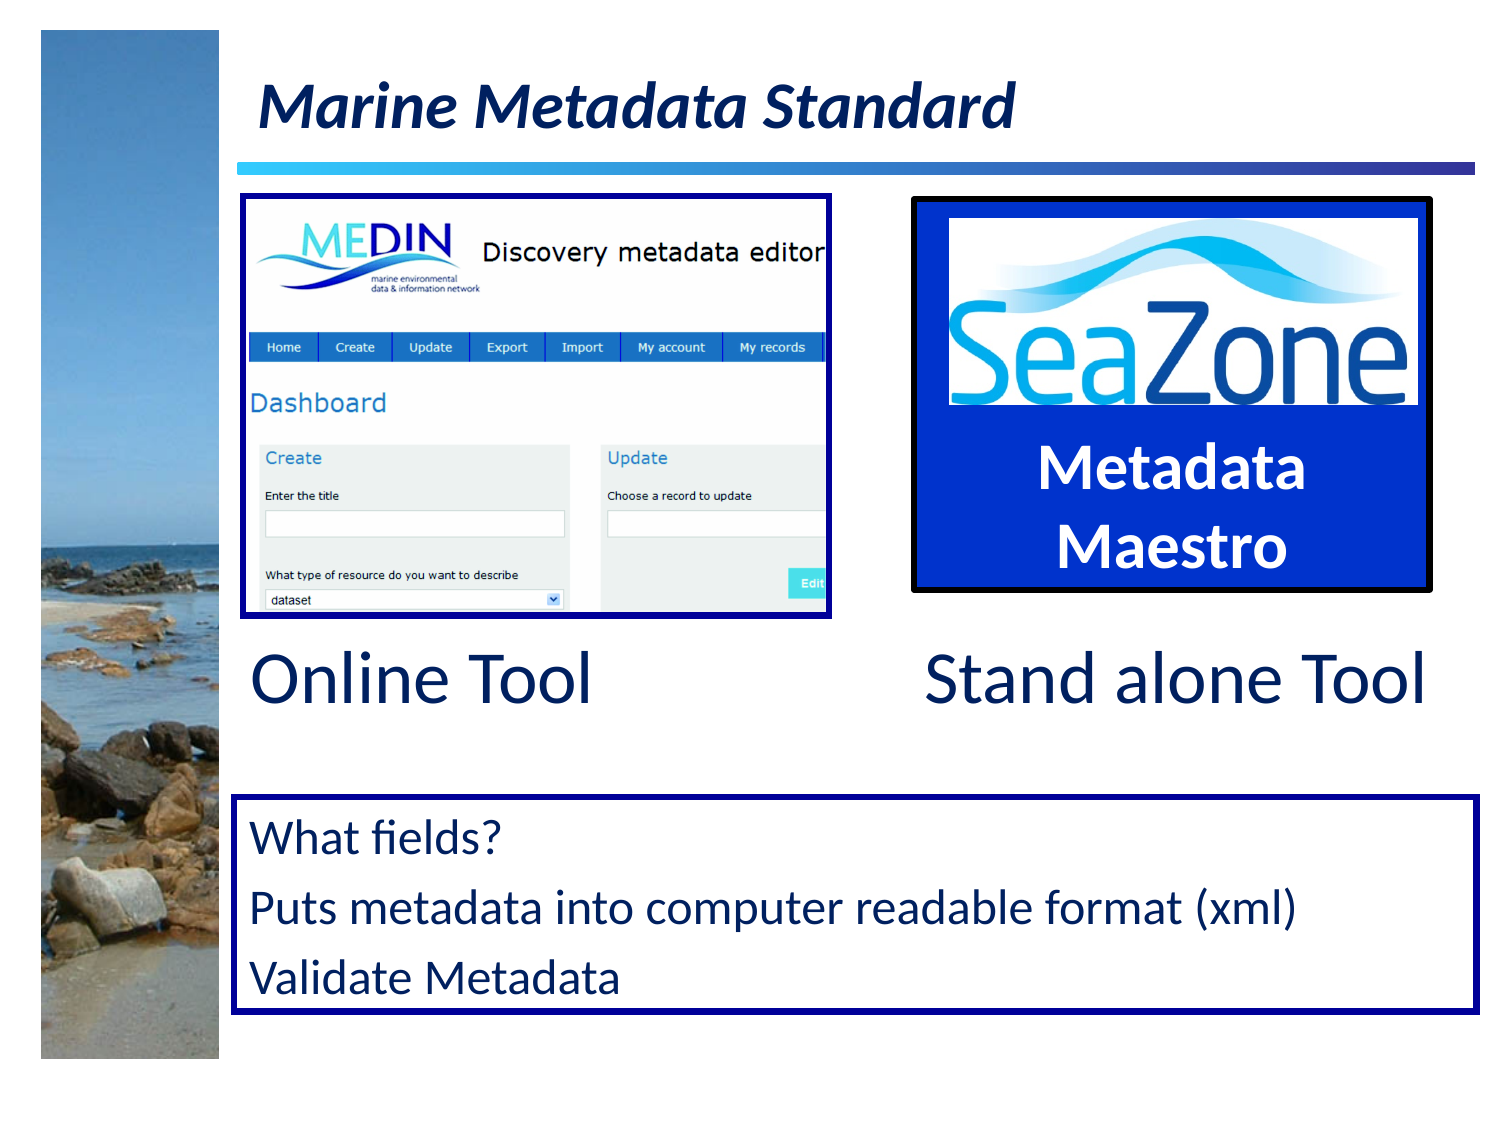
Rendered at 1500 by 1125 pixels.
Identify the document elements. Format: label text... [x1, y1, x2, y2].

text_box What fields? Puts metadata into computer readable format (xml) Validate Metadata [234, 796, 1477, 1012]
picture [41, 30, 219, 1059]
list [245, 198, 827, 613]
title Marine Metadata Standard [242, 42, 1412, 161]
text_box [913, 198, 1430, 613]
text_box Online Tool [236, 621, 610, 726]
text_box Stand alone Tool [909, 621, 1443, 726]
